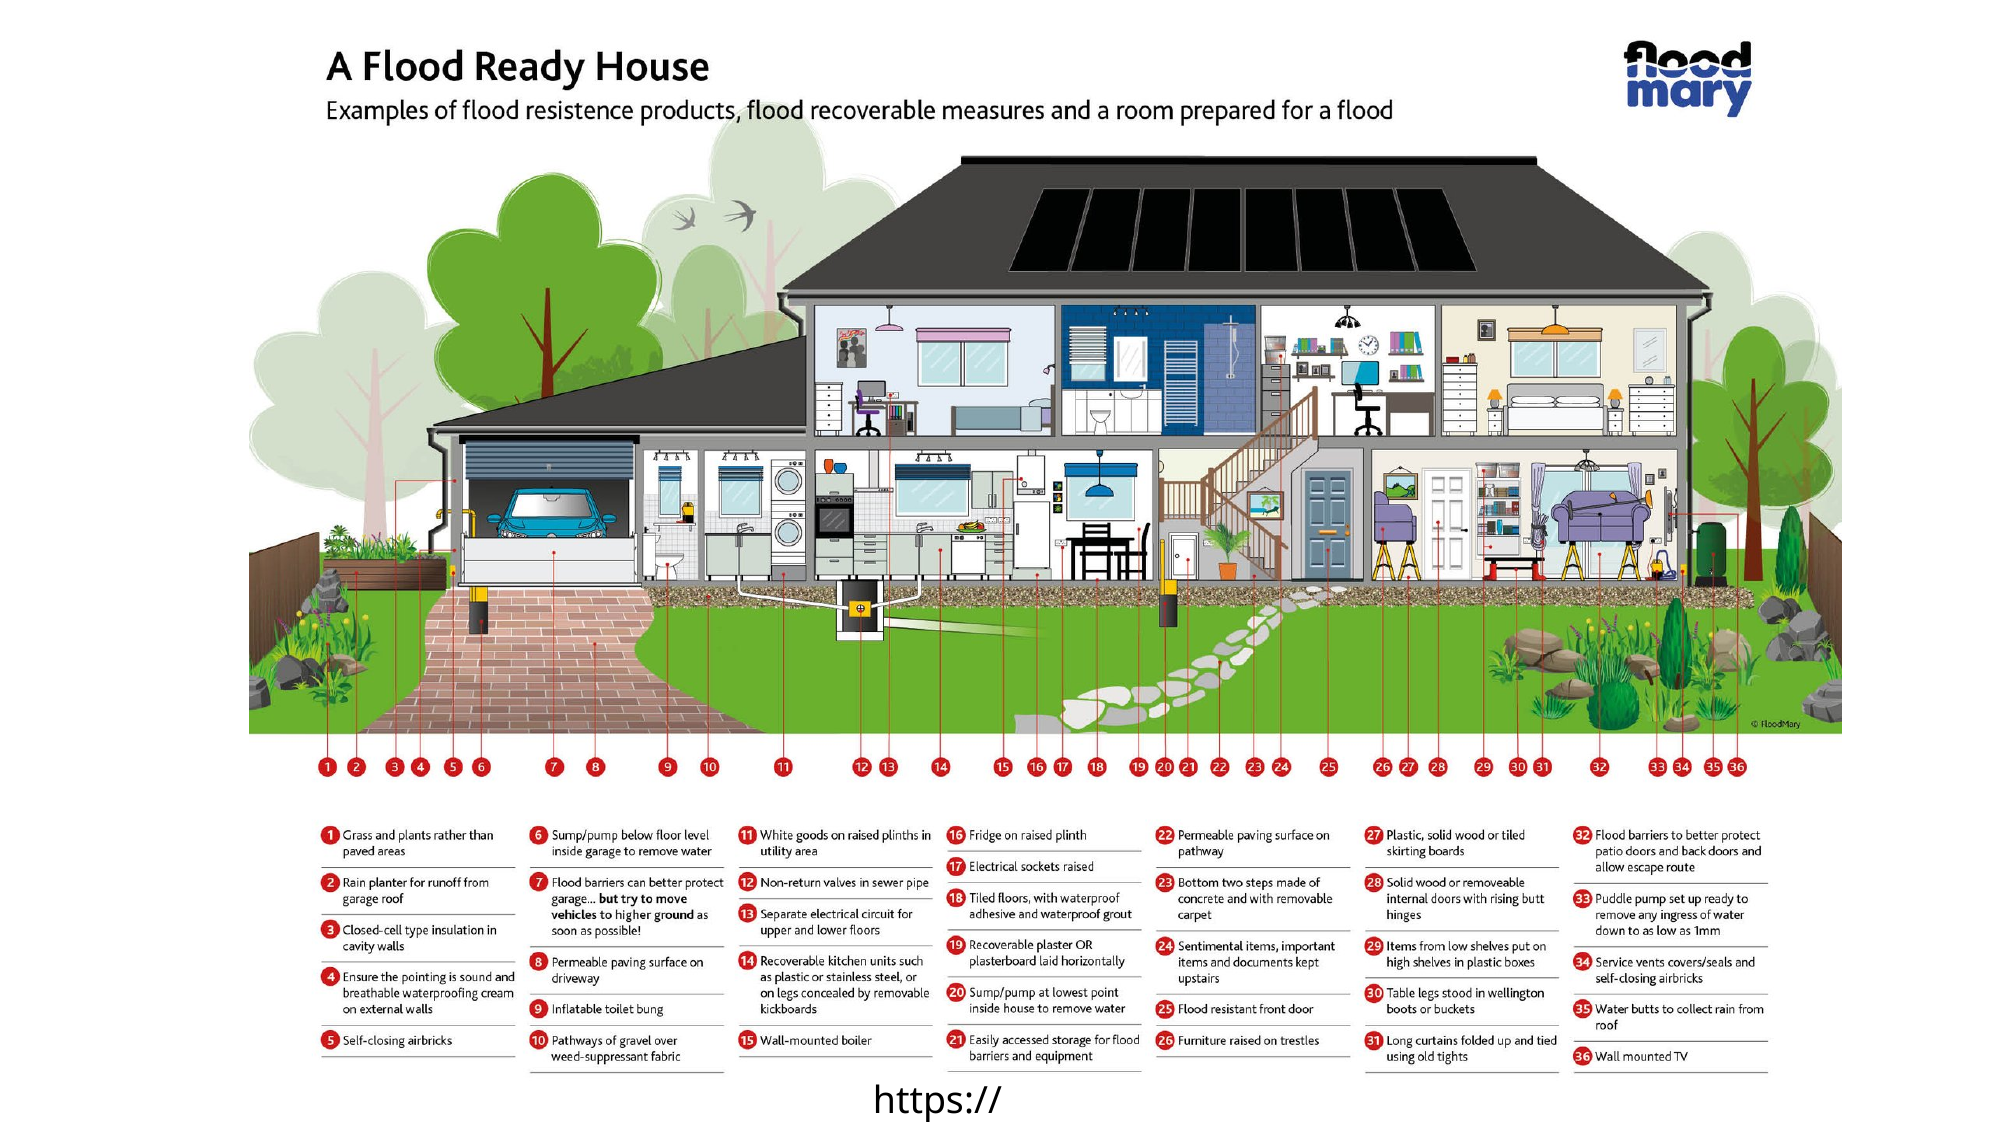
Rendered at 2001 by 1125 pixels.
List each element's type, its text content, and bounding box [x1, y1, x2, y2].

text_box https://floodmary.com/ [858, 1100, 1290, 1125]
picture [249, 0, 1842, 1100]
